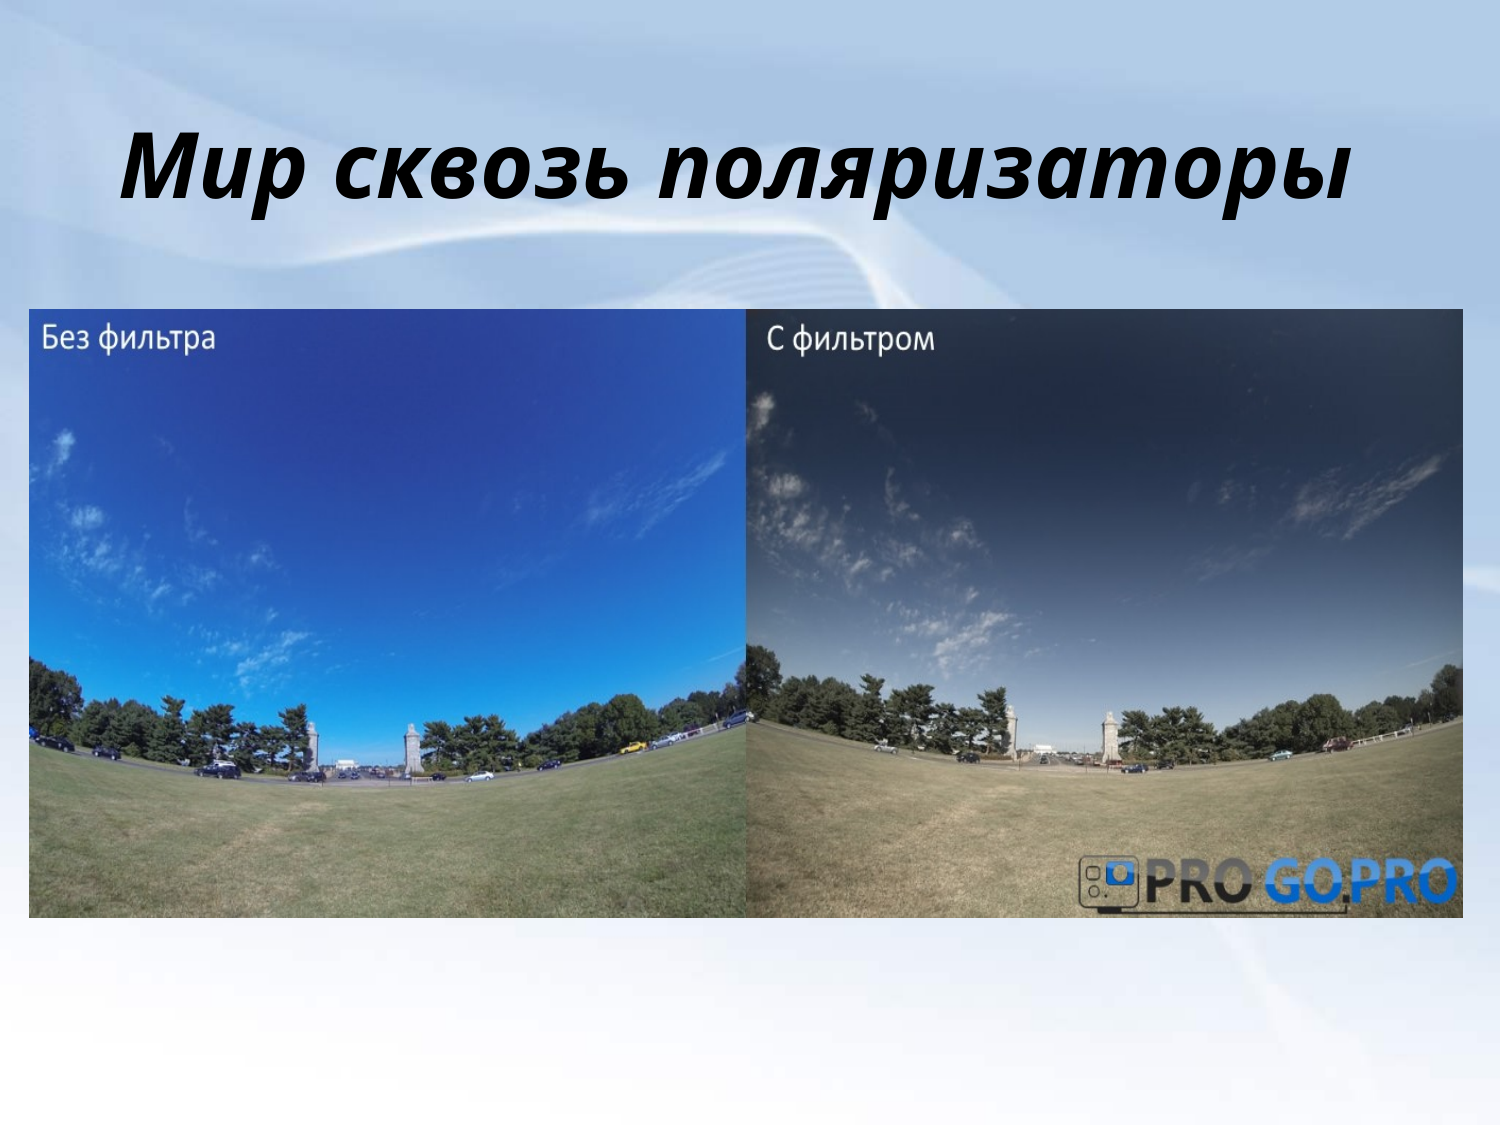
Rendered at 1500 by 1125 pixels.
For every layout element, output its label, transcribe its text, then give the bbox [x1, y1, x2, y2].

title Мир сквозь поляризаторы [103, 59, 1397, 278]
picture [0, 0, 1500, 1125]
